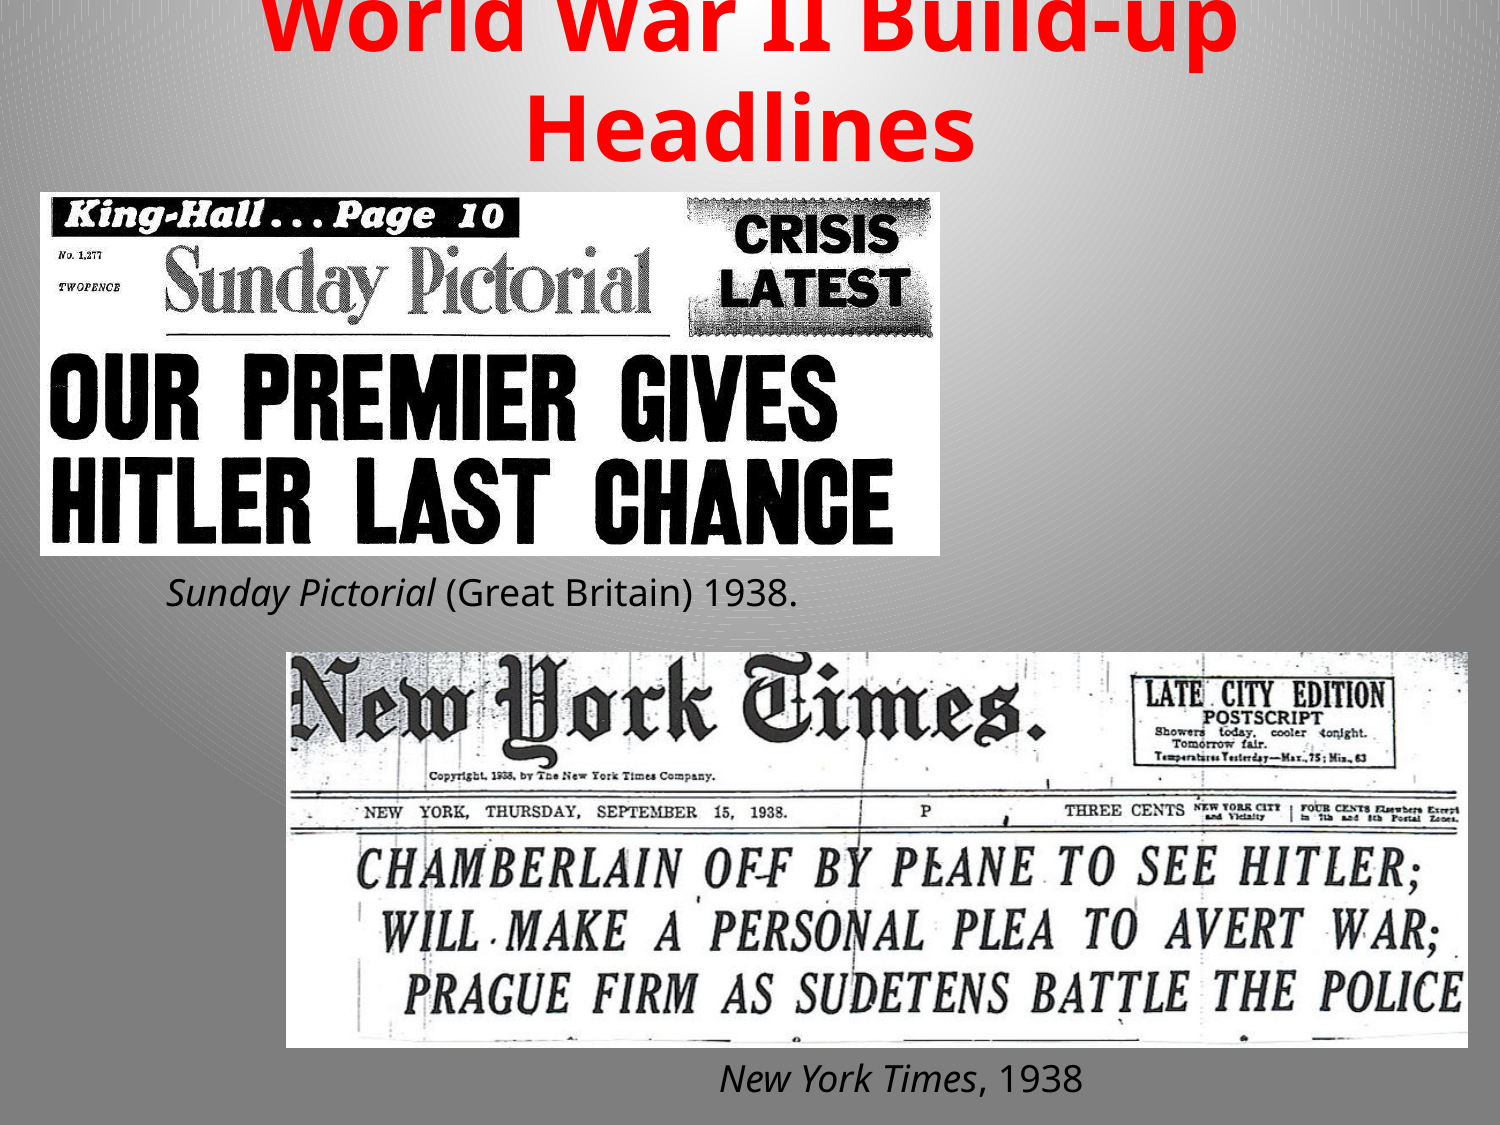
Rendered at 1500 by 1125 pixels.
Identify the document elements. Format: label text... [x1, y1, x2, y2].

picture [39, 192, 941, 556]
text_box Sunday Pictorial (Great Britain) 1938. [151, 564, 814, 622]
picture [286, 651, 1468, 1049]
text_box New York Times, 1938 [704, 1055, 1099, 1108]
title World War II Build-up Headlines [75, 5, 1425, 134]
